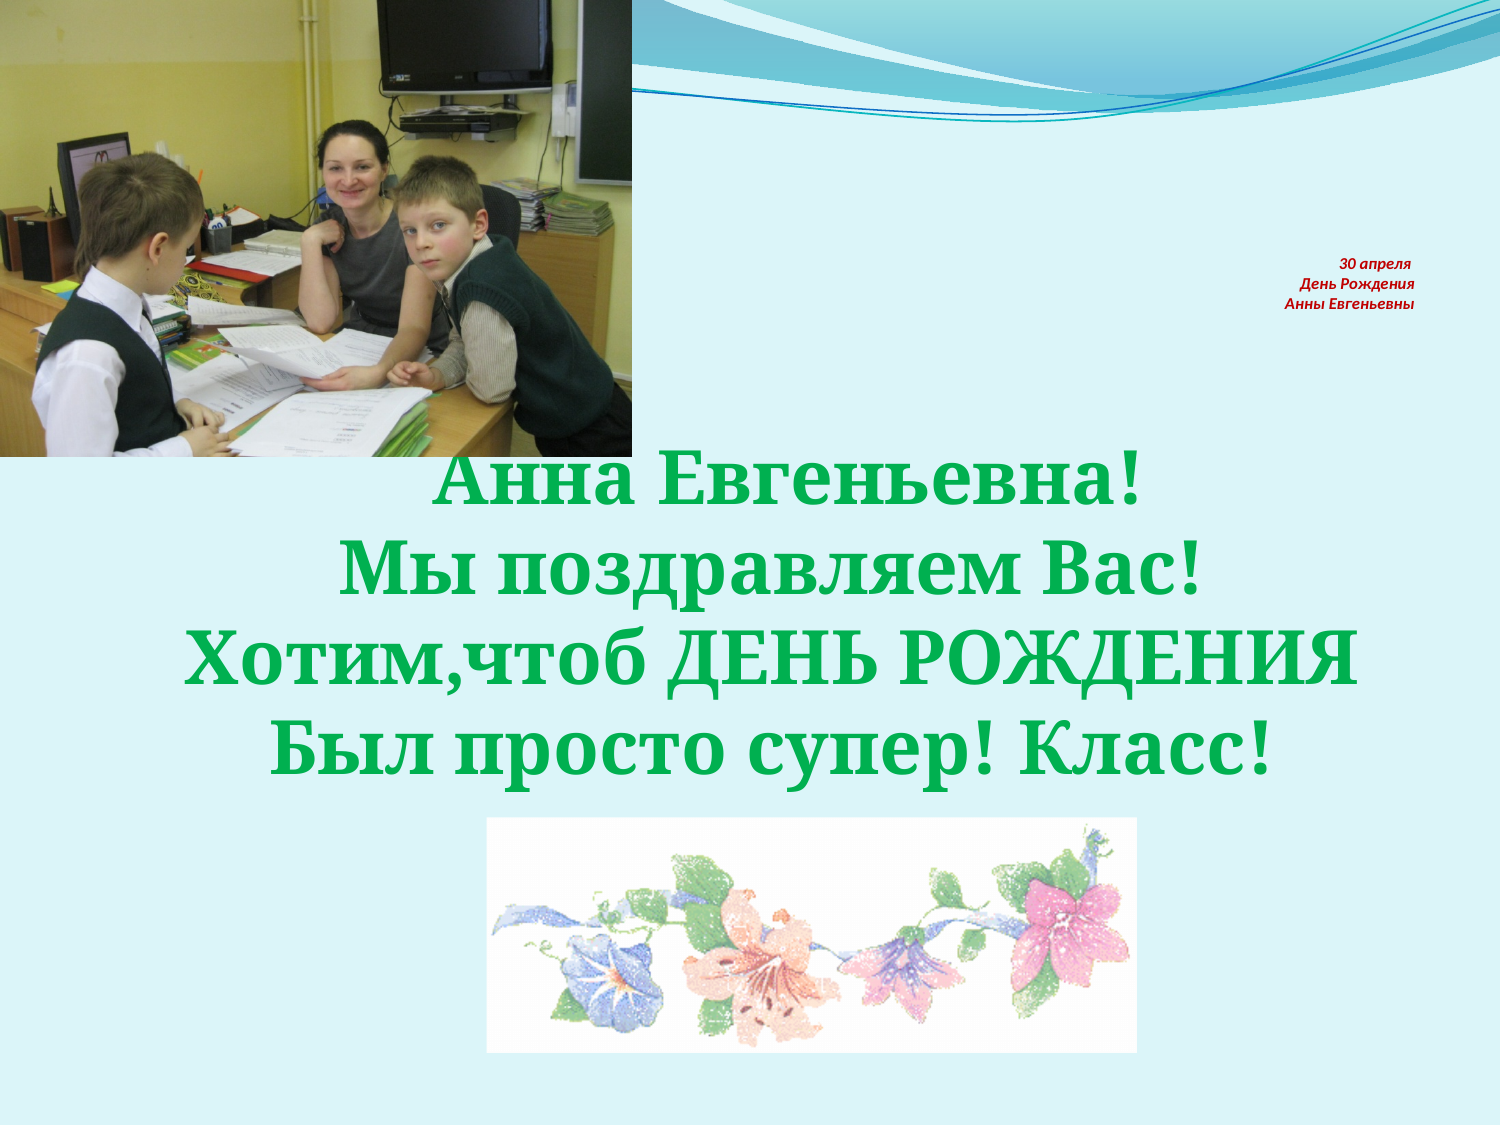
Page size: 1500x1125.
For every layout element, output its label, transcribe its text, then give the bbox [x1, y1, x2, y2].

title 30 апреля День Рождения Анны Евгеньевны [637, 125, 1415, 313]
list Анна Евгеньевна! Мы поздравляем Вас! Хотим,чтоб ДЕНЬ РОЖДЕНИЯ Был просто супер! Класс! [75, 317, 1425, 1038]
picture [486, 817, 1137, 1053]
picture [0, 0, 633, 457]
